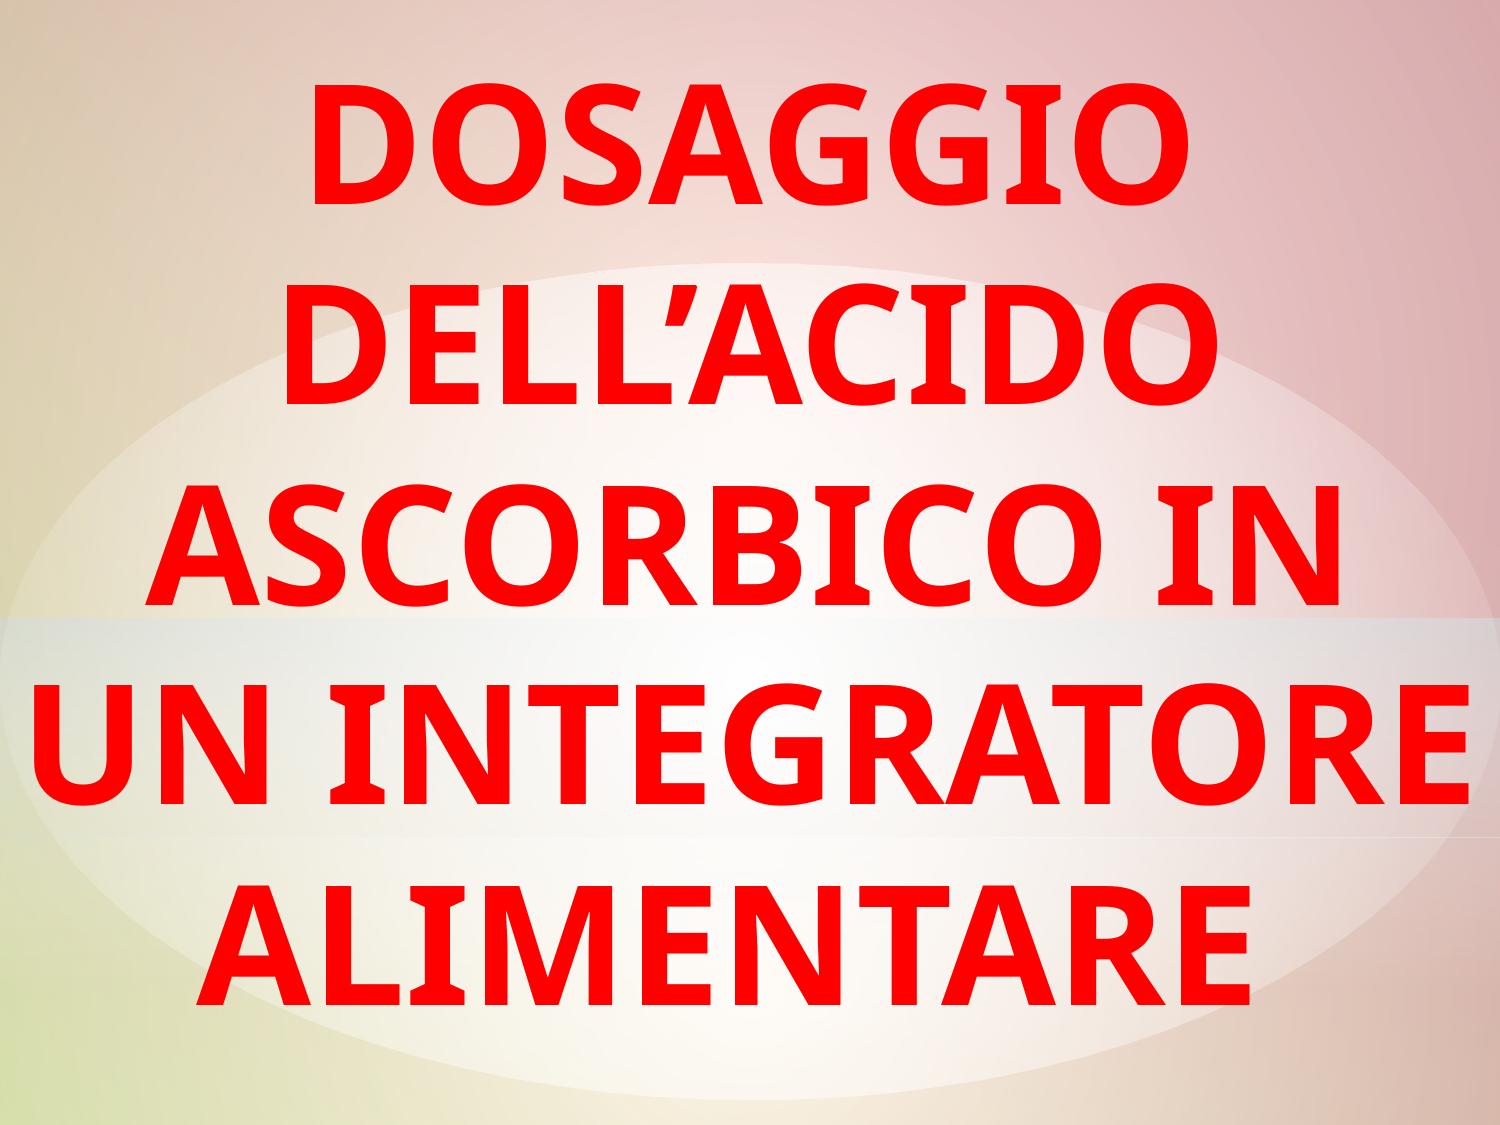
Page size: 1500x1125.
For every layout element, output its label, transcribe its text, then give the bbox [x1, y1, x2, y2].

title DOSAGGIO DELL’ACIDO ASCORBICO IN UN INTEGRATORE ALIMENTARE [0, 30, 1500, 1047]
